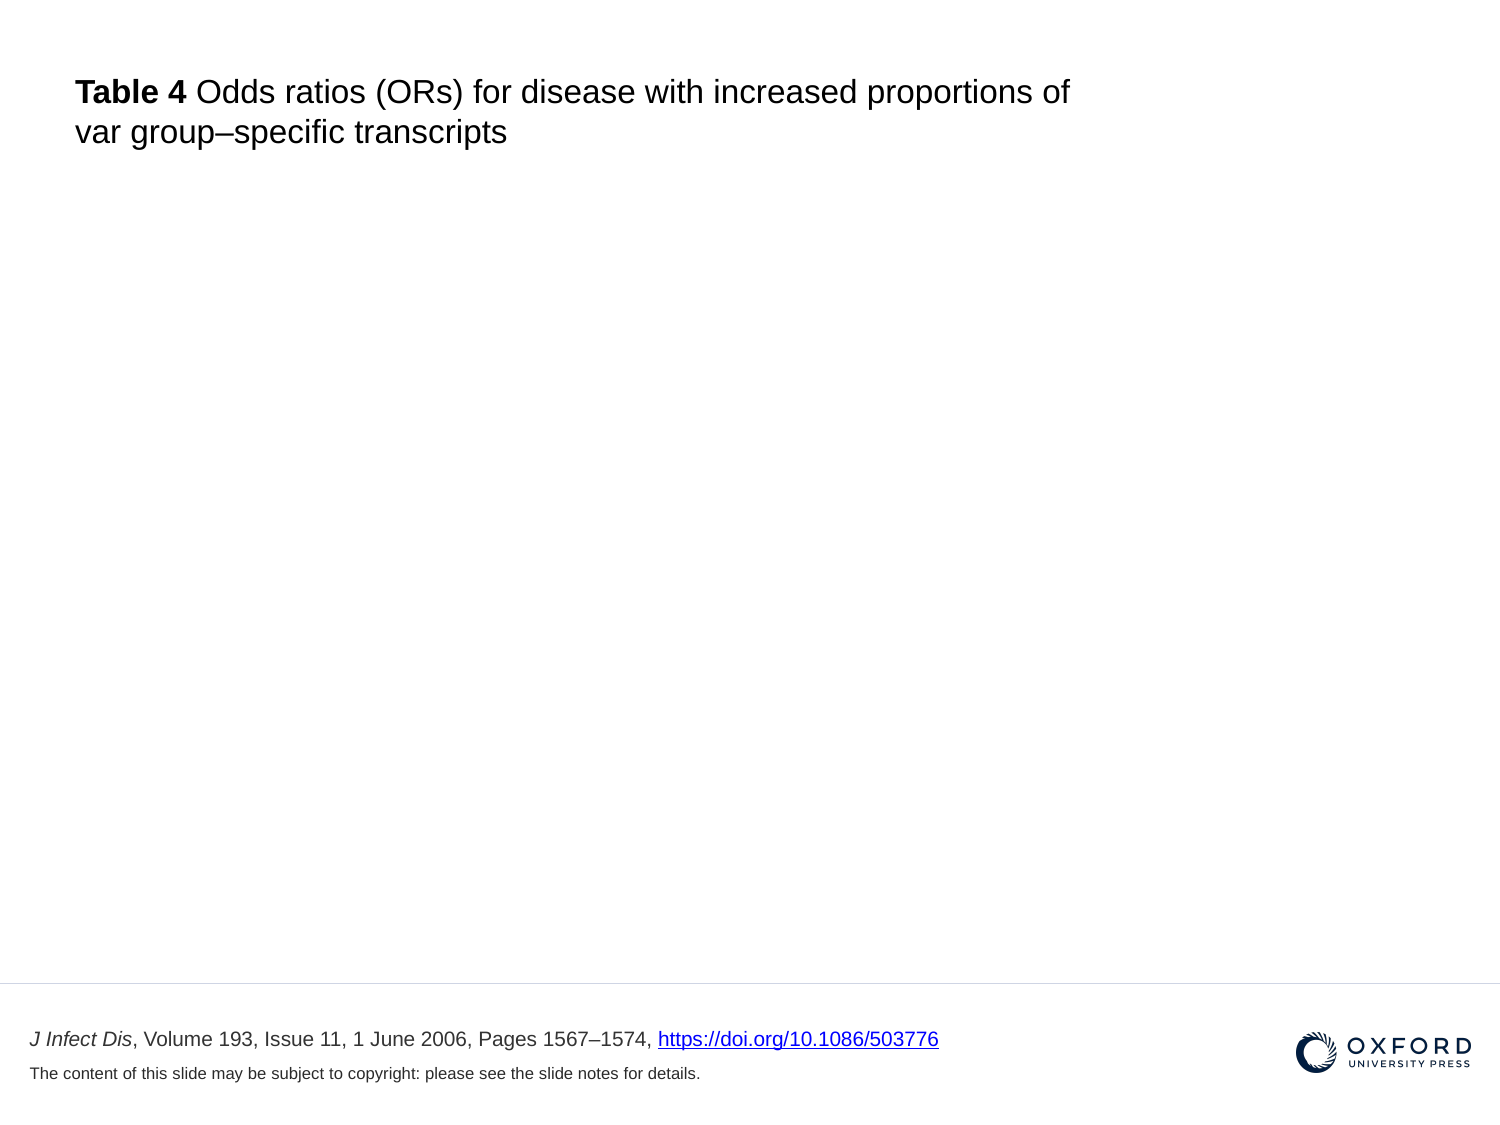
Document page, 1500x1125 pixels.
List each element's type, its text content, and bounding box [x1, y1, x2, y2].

picture [1296, 1032, 1471, 1073]
title Table 4 Odds ratios (ORs) for disease with increased proportions of var group–specific transcripts [75, 69, 1078, 171]
footer J Infect Dis, Volume 193, Issue 11, 1 June 2006, Pages 1567–1574, https://doi.org/10.1086/503776 The content of this slide may be subject to copyright: please see the slide notes for details. [0, 983, 1260, 1125]
